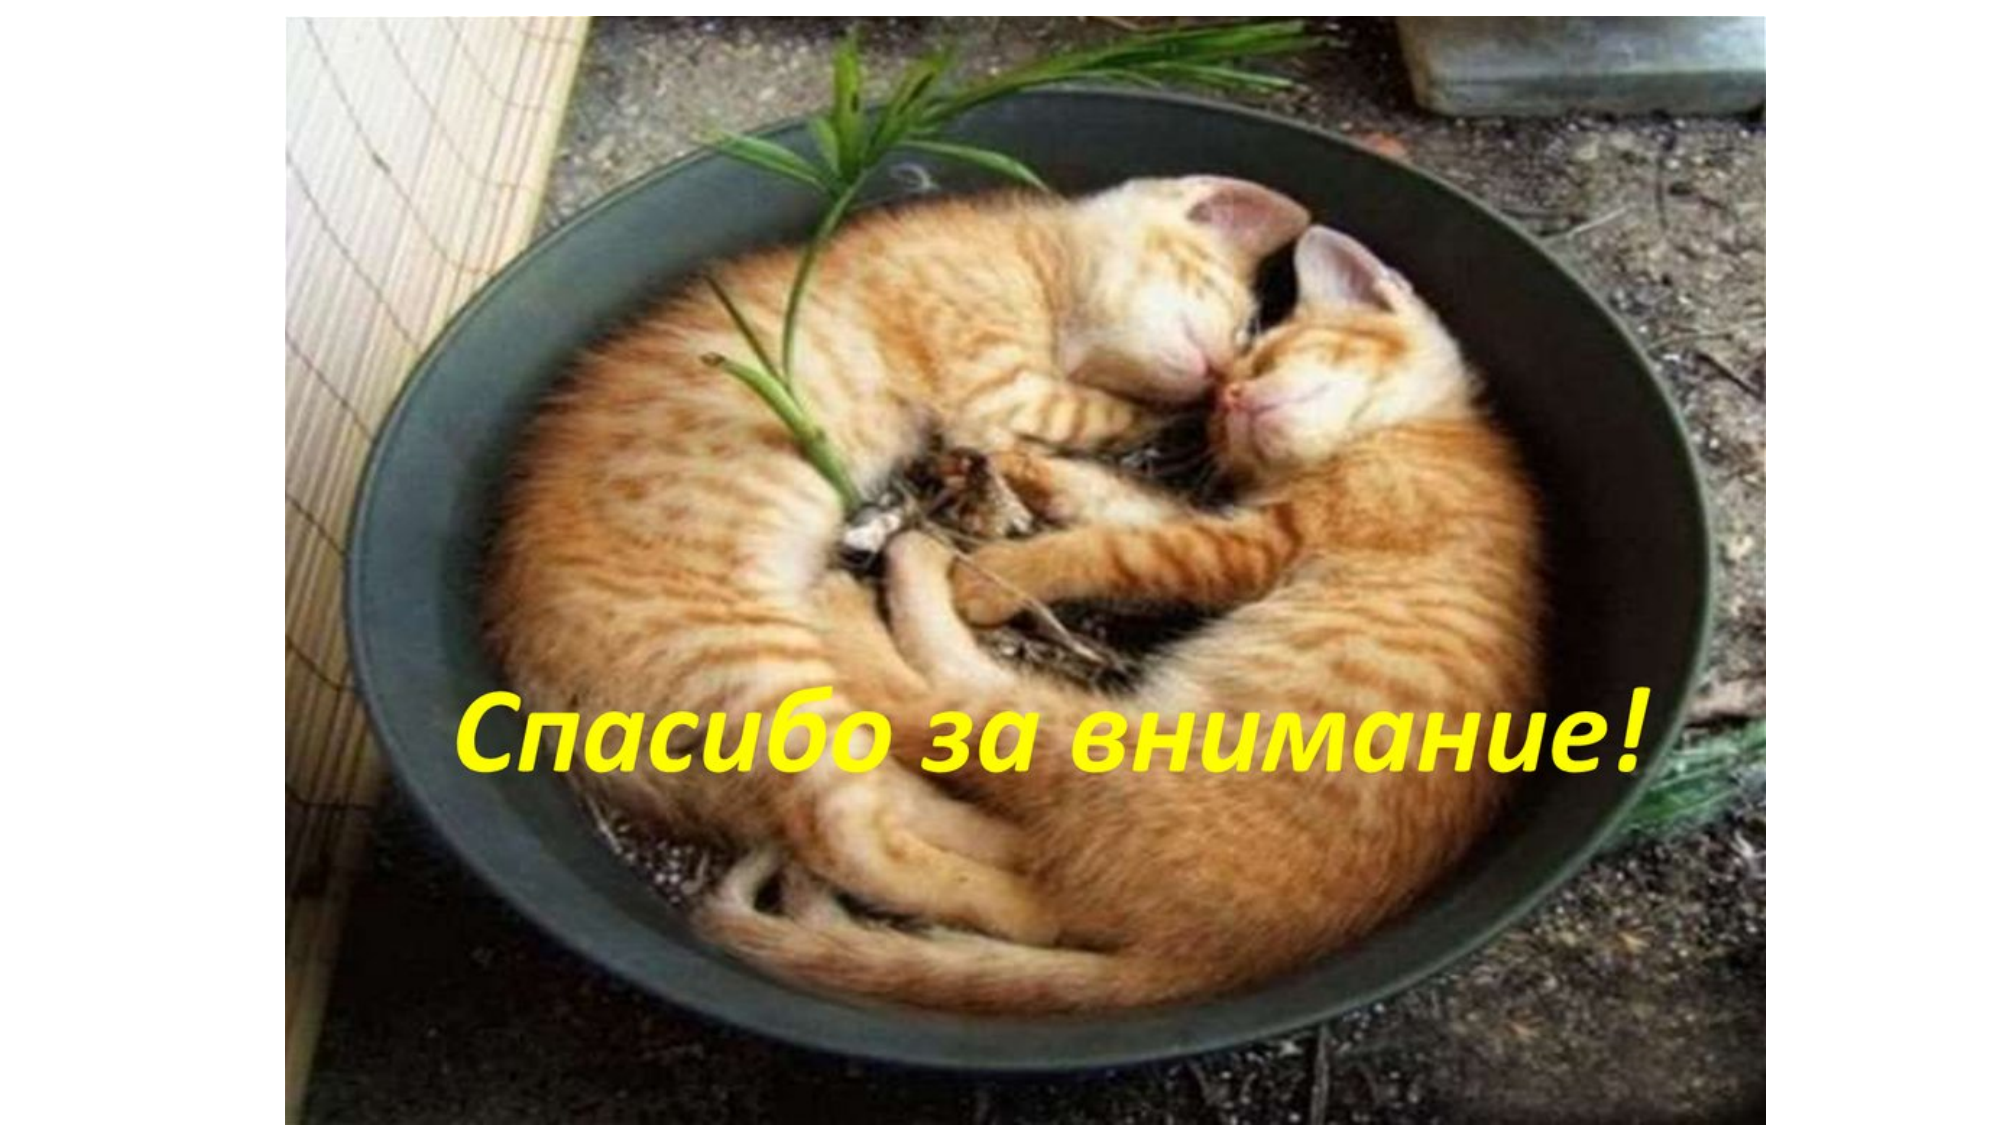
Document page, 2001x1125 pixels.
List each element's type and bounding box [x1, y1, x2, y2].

picture [284, 15, 1766, 1125]
